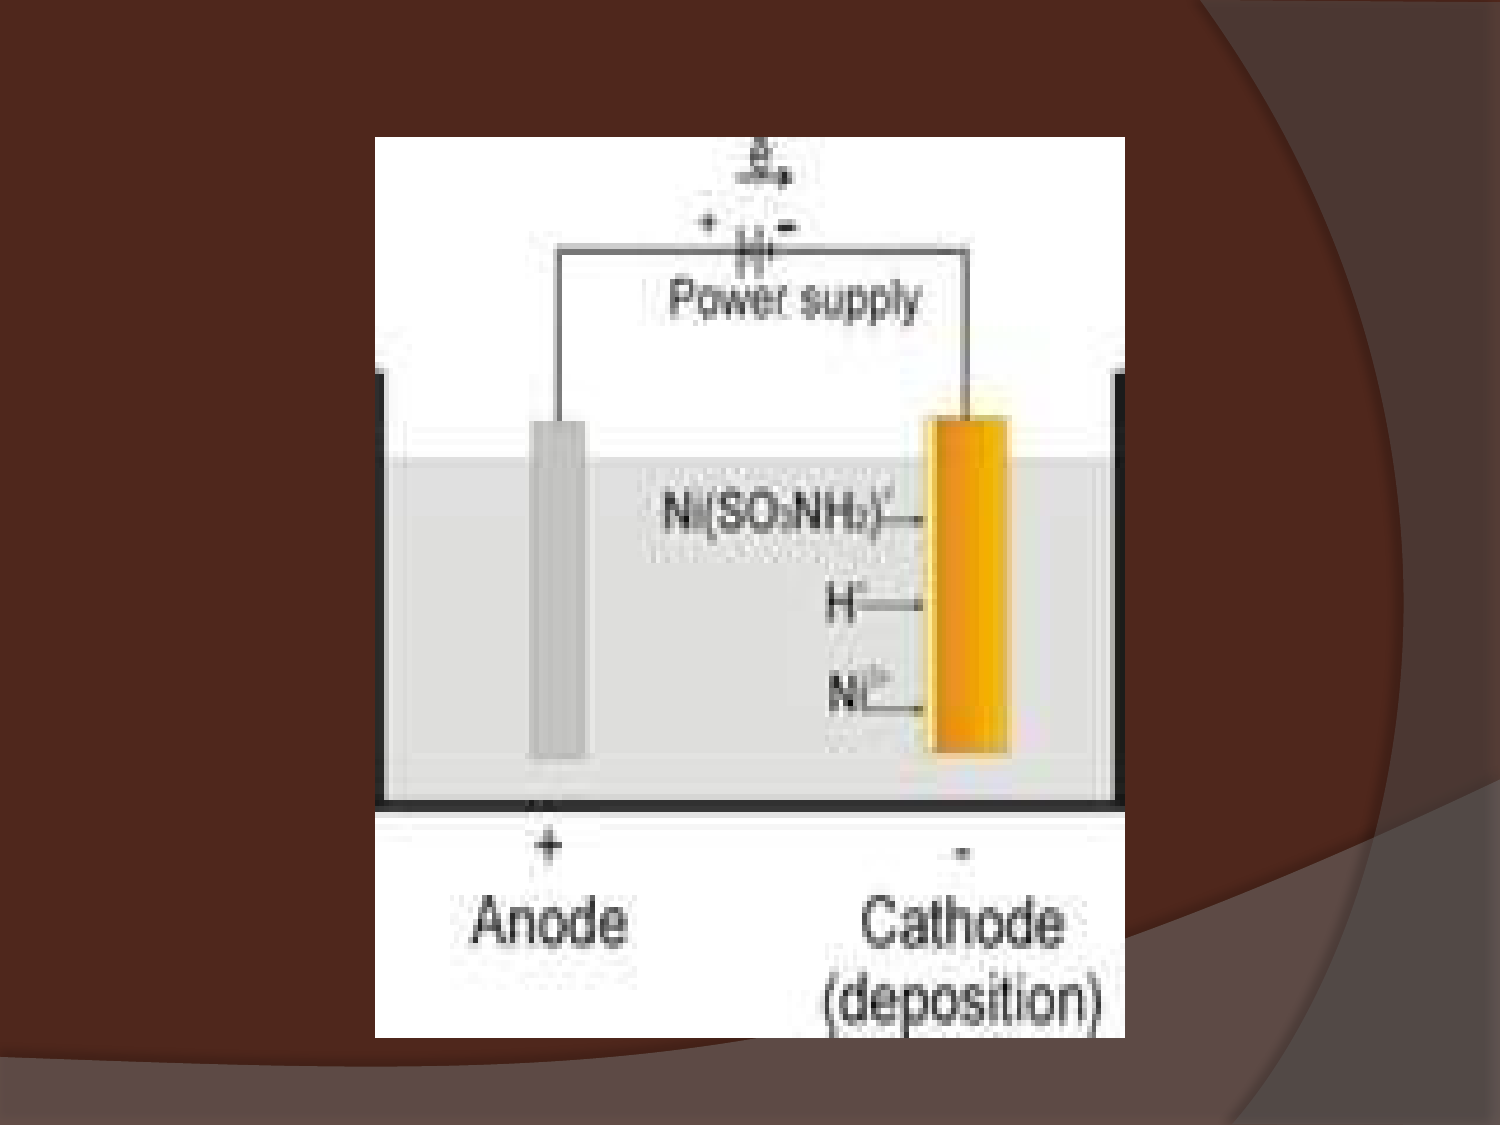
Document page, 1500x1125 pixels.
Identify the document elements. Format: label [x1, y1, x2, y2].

picture [374, 137, 1126, 1038]
